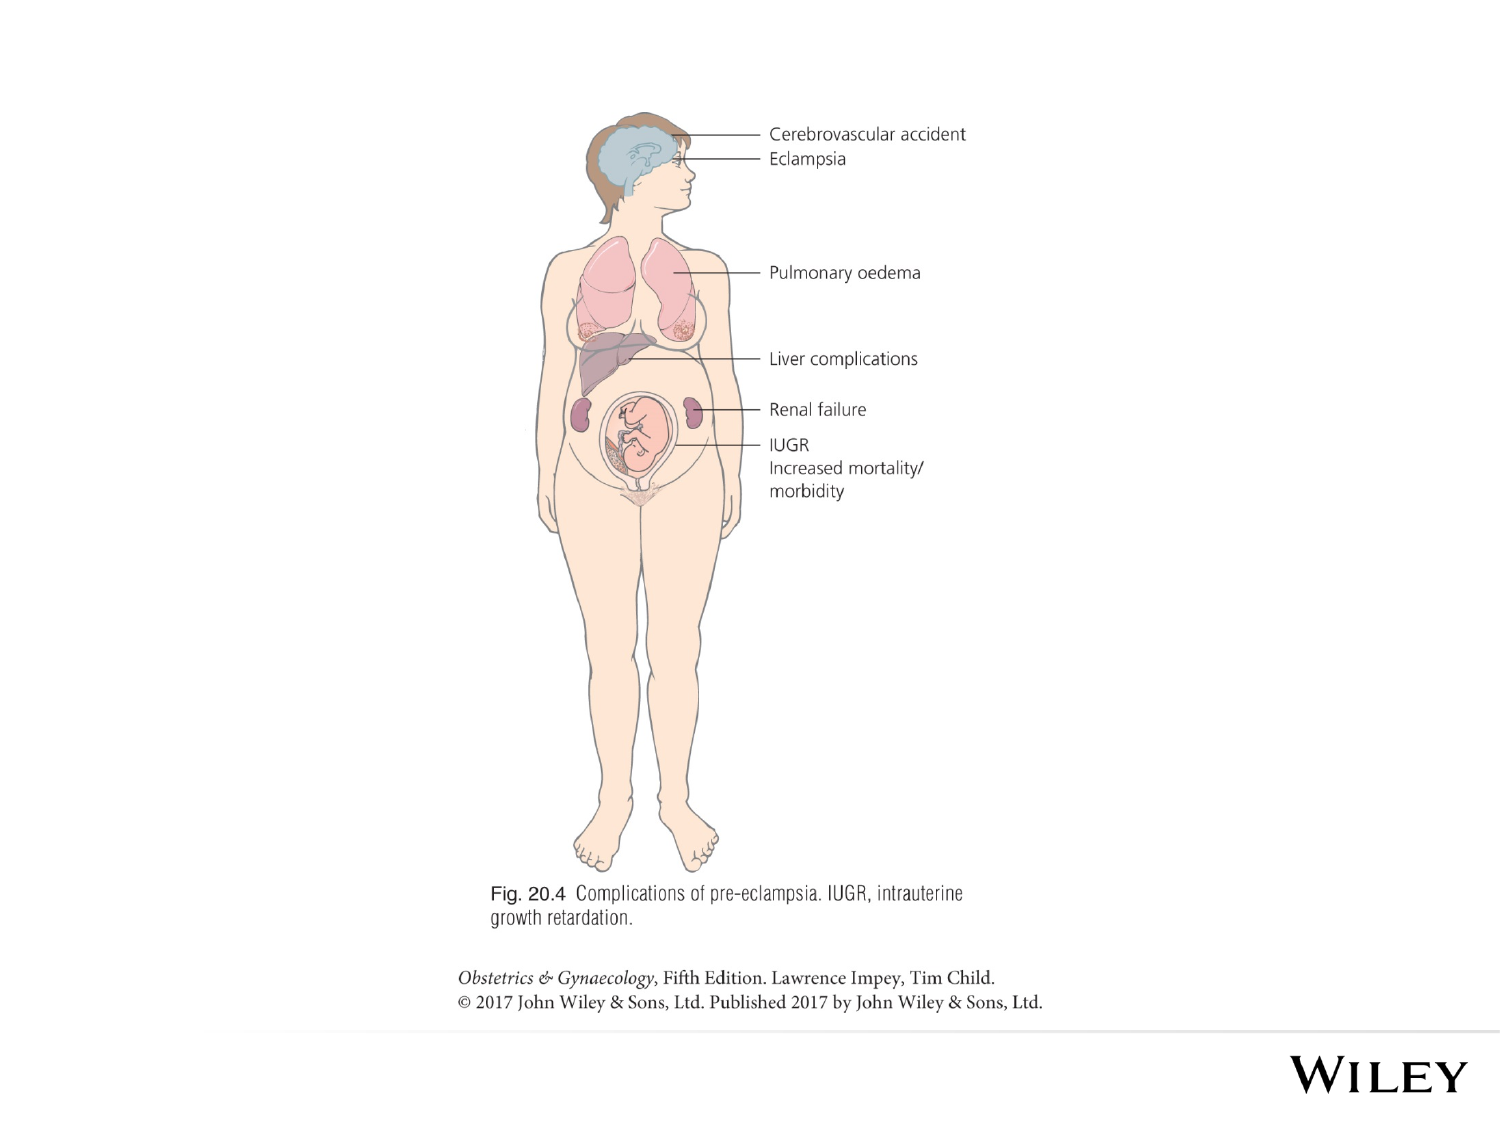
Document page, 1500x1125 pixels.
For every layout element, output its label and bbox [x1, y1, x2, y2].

picture [0, 1030, 1500, 1125]
picture [457, 112, 1042, 1013]
